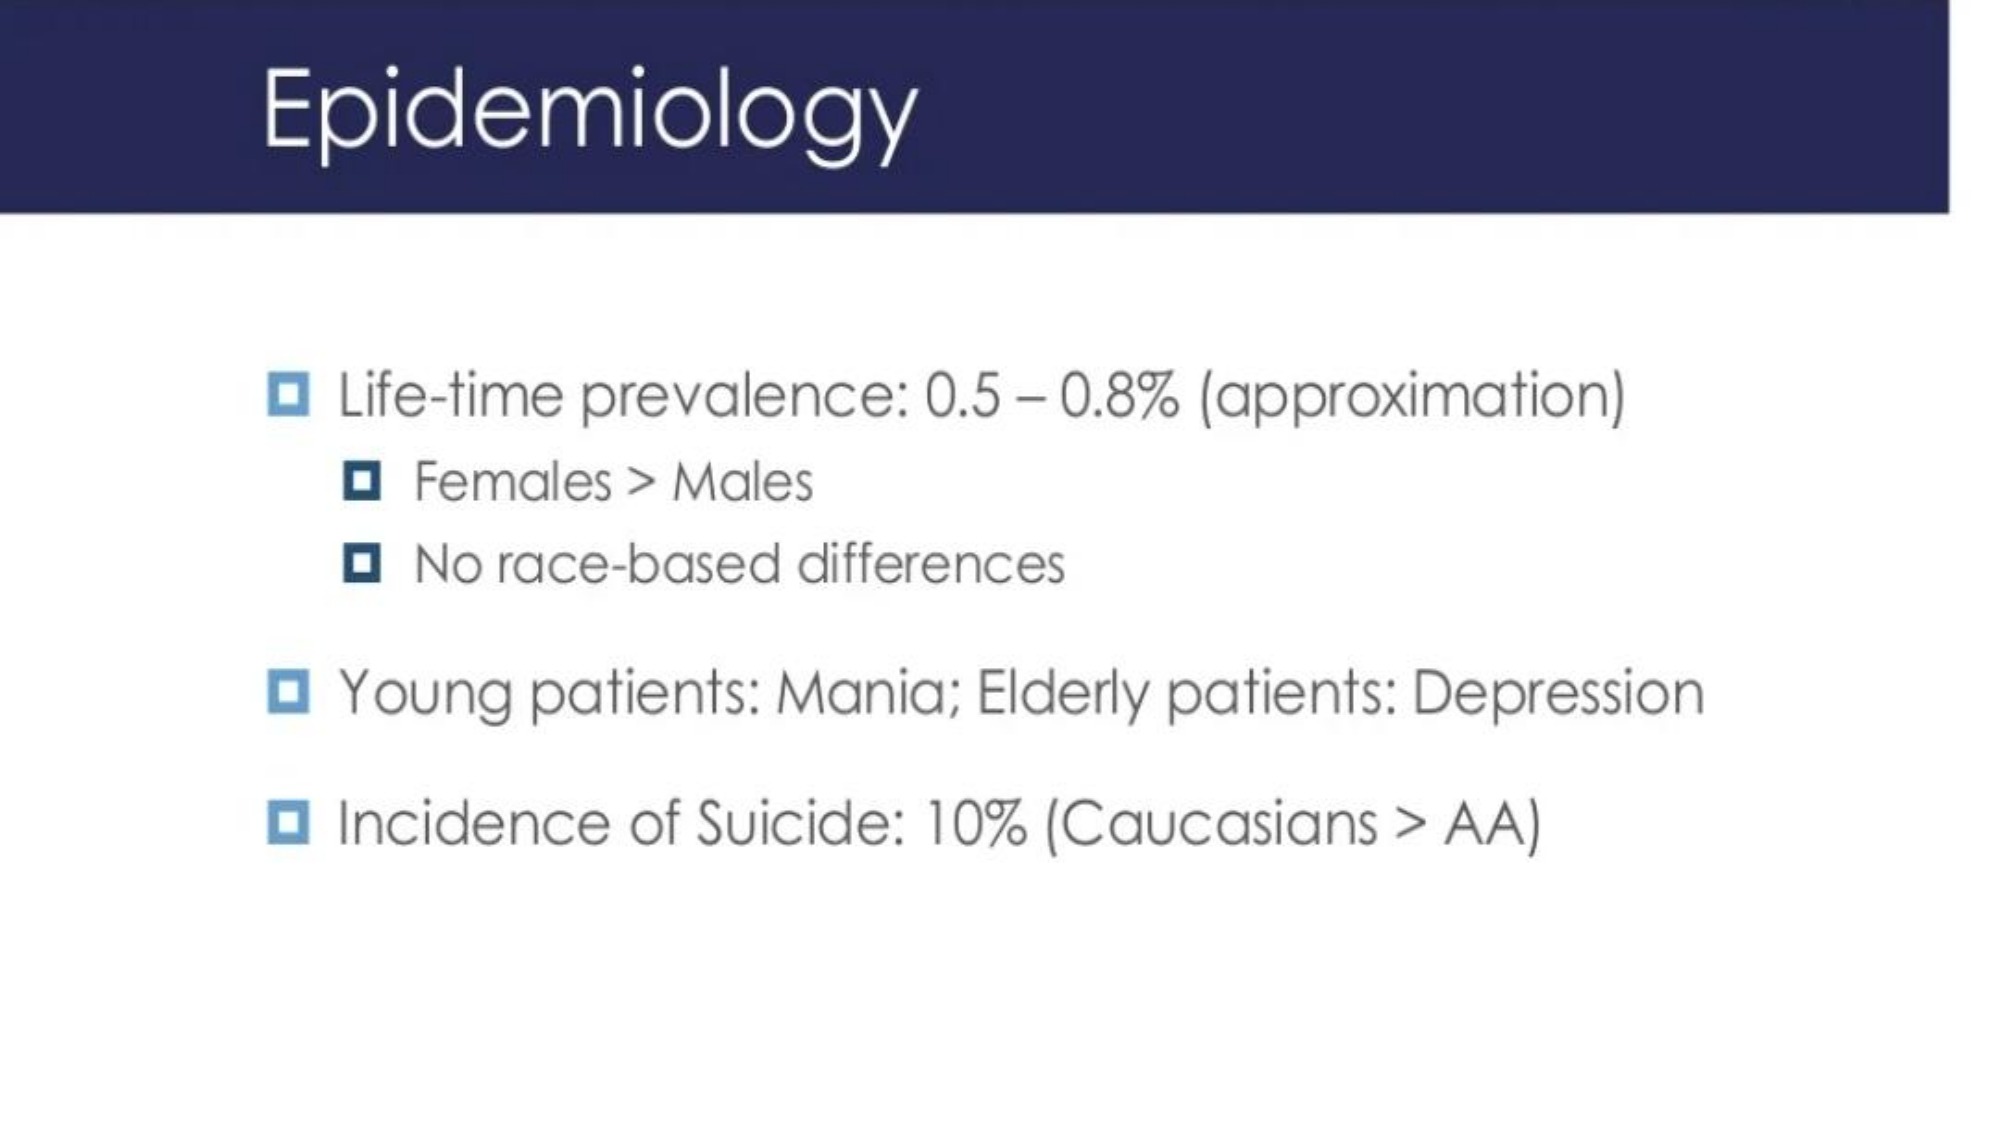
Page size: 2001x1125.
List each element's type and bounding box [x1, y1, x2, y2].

list [0, 0, 2000, 1125]
